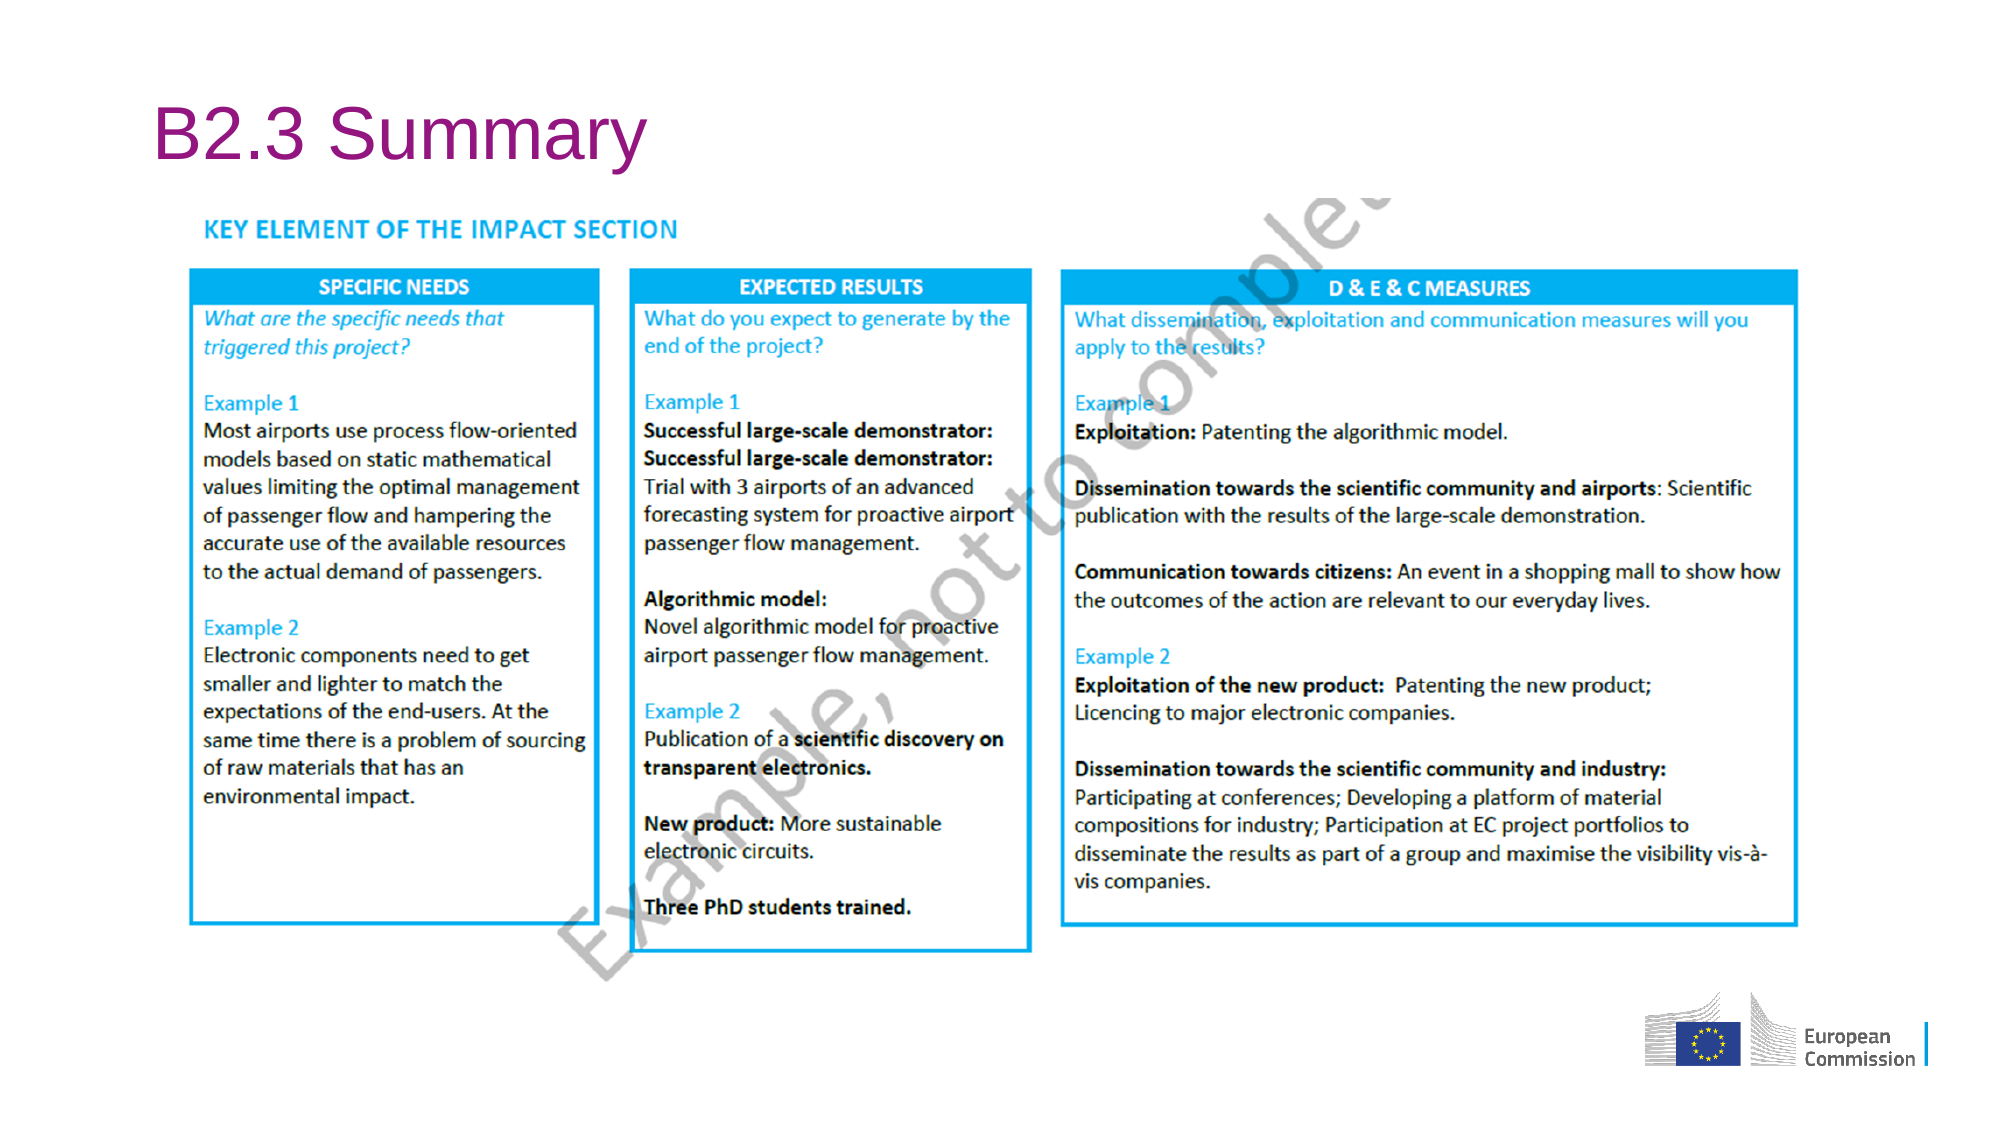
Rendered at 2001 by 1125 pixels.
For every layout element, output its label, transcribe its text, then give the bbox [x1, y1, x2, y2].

picture [1645, 991, 1928, 1066]
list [171, 198, 1829, 992]
title B2.3 Summary [137, 76, 1921, 176]
